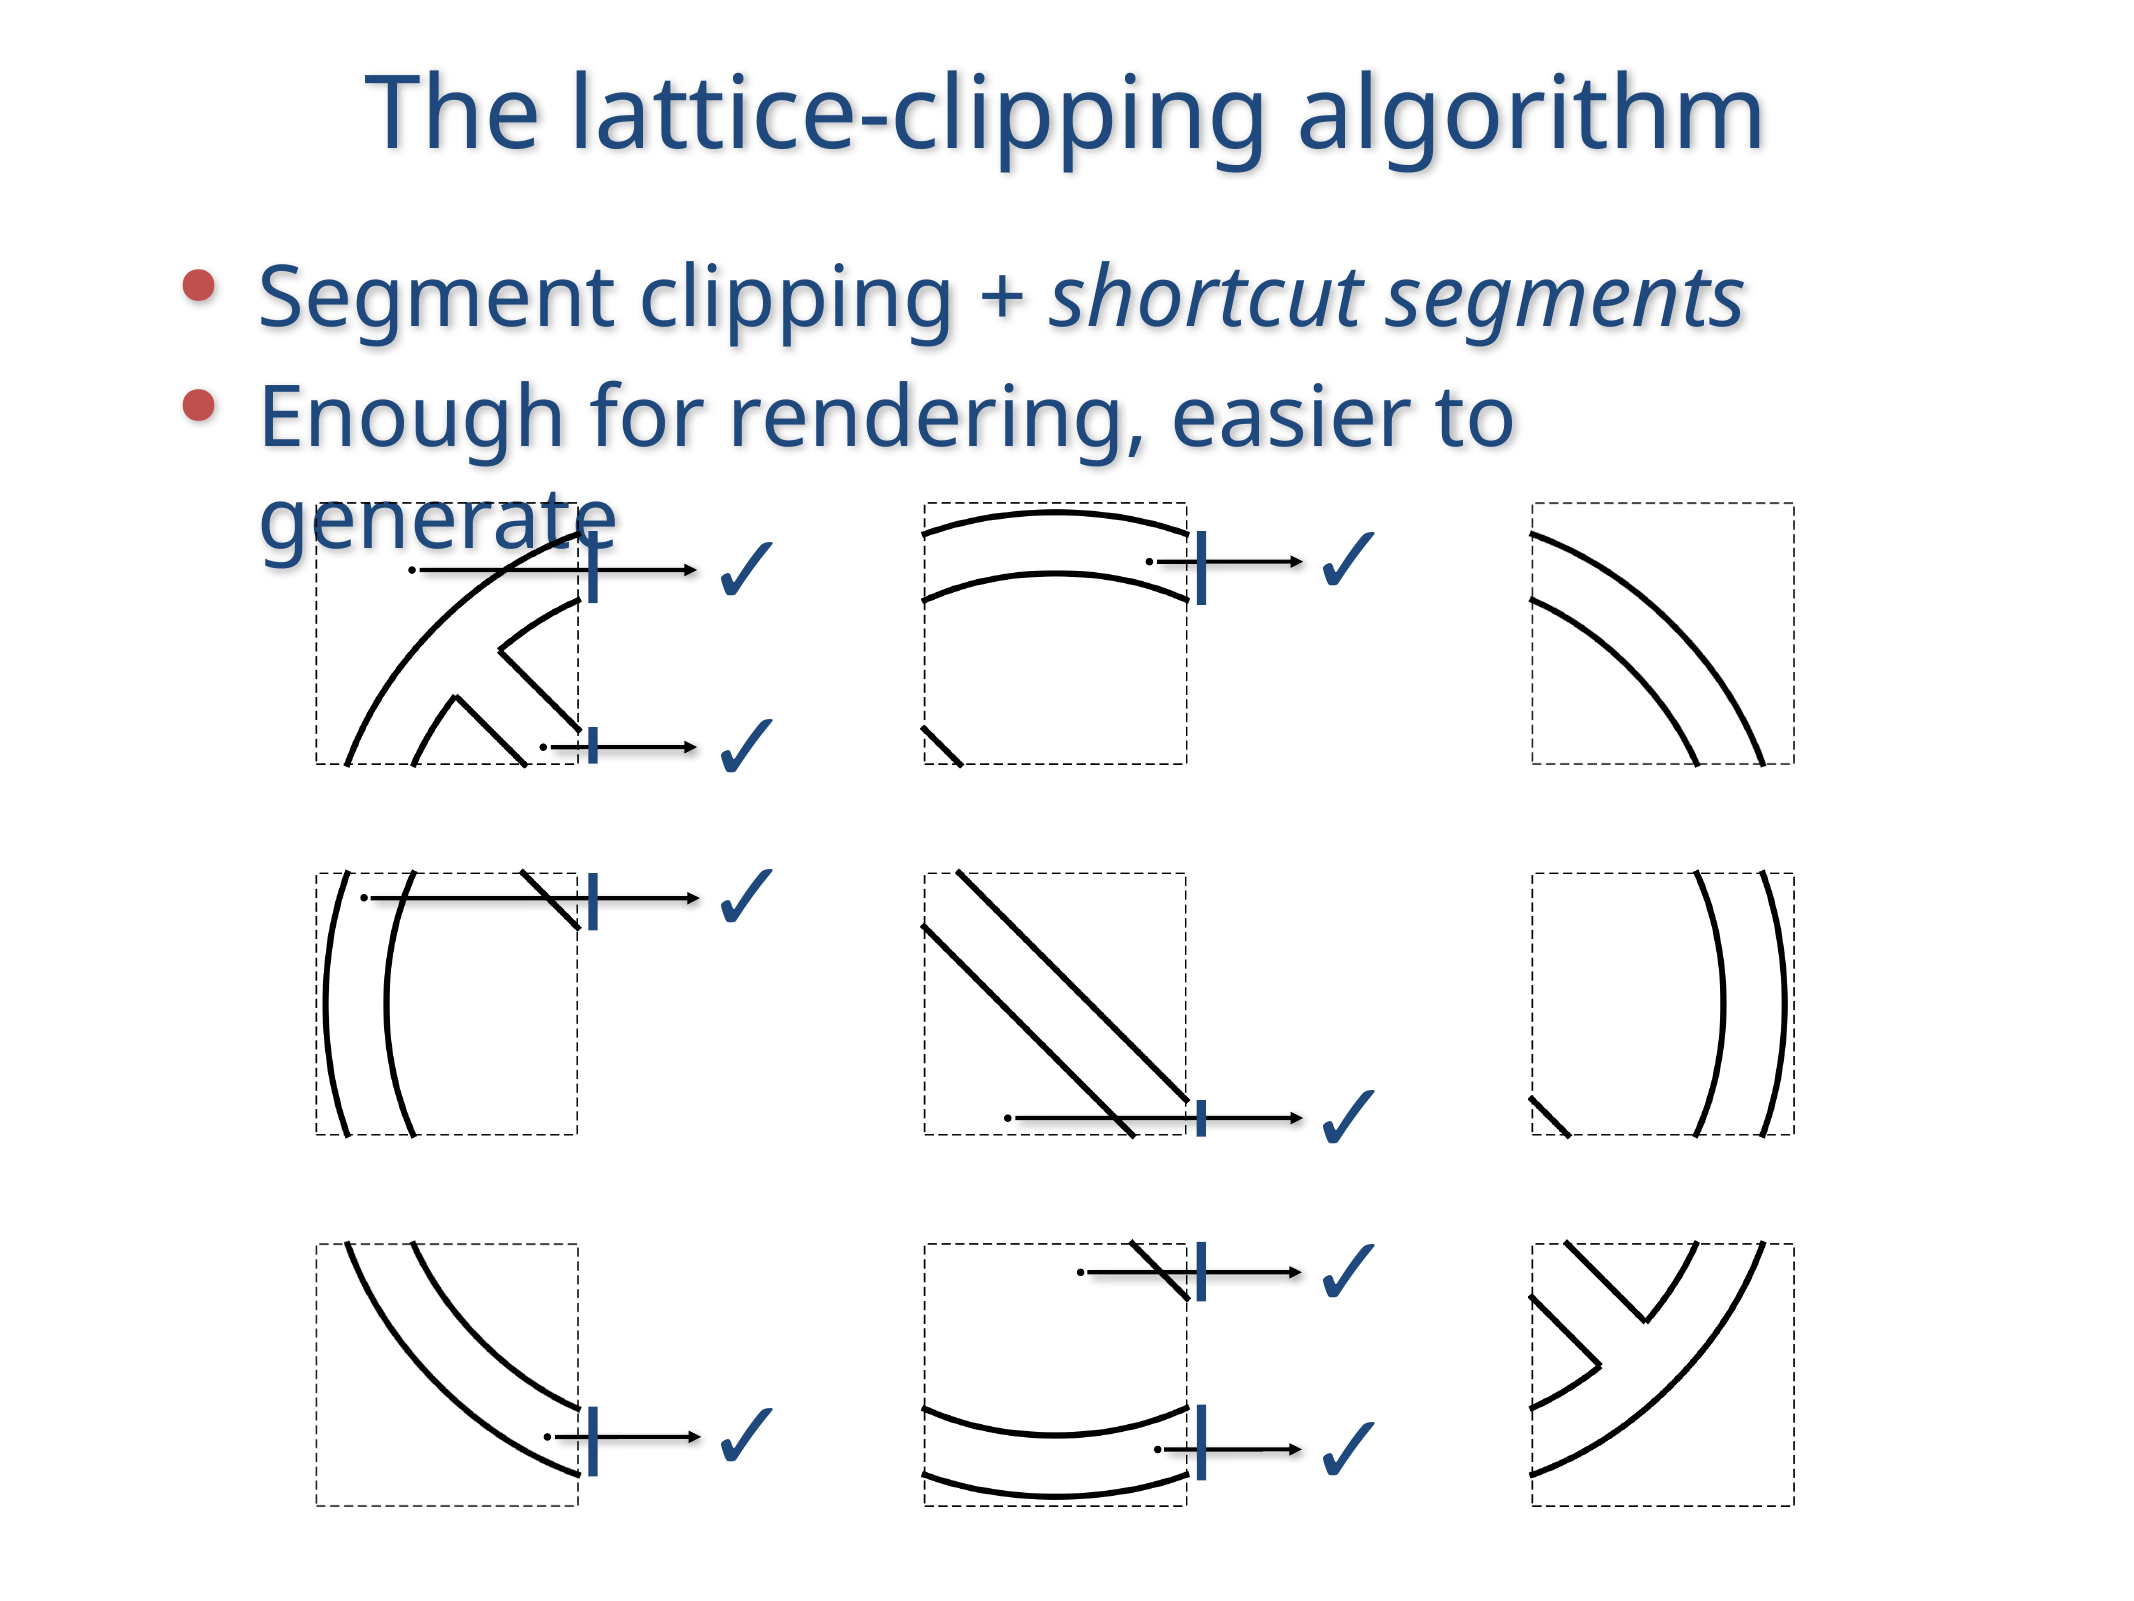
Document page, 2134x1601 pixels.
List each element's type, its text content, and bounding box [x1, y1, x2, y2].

list Segment clipping + shortcut segments Enough for rendering, easier to generate [159, 230, 1776, 480]
title The lattice-clipping algorithm [0, 0, 2134, 232]
picture [1528, 868, 1852, 1141]
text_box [360, 494, 1390, 1507]
picture [312, 1239, 636, 1512]
picture [920, 1507, 1245, 1512]
picture [312, 868, 360, 1141]
picture [312, 497, 360, 770]
picture [1528, 497, 1853, 770]
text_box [592, 530, 1202, 1481]
picture [1528, 1239, 1853, 1512]
